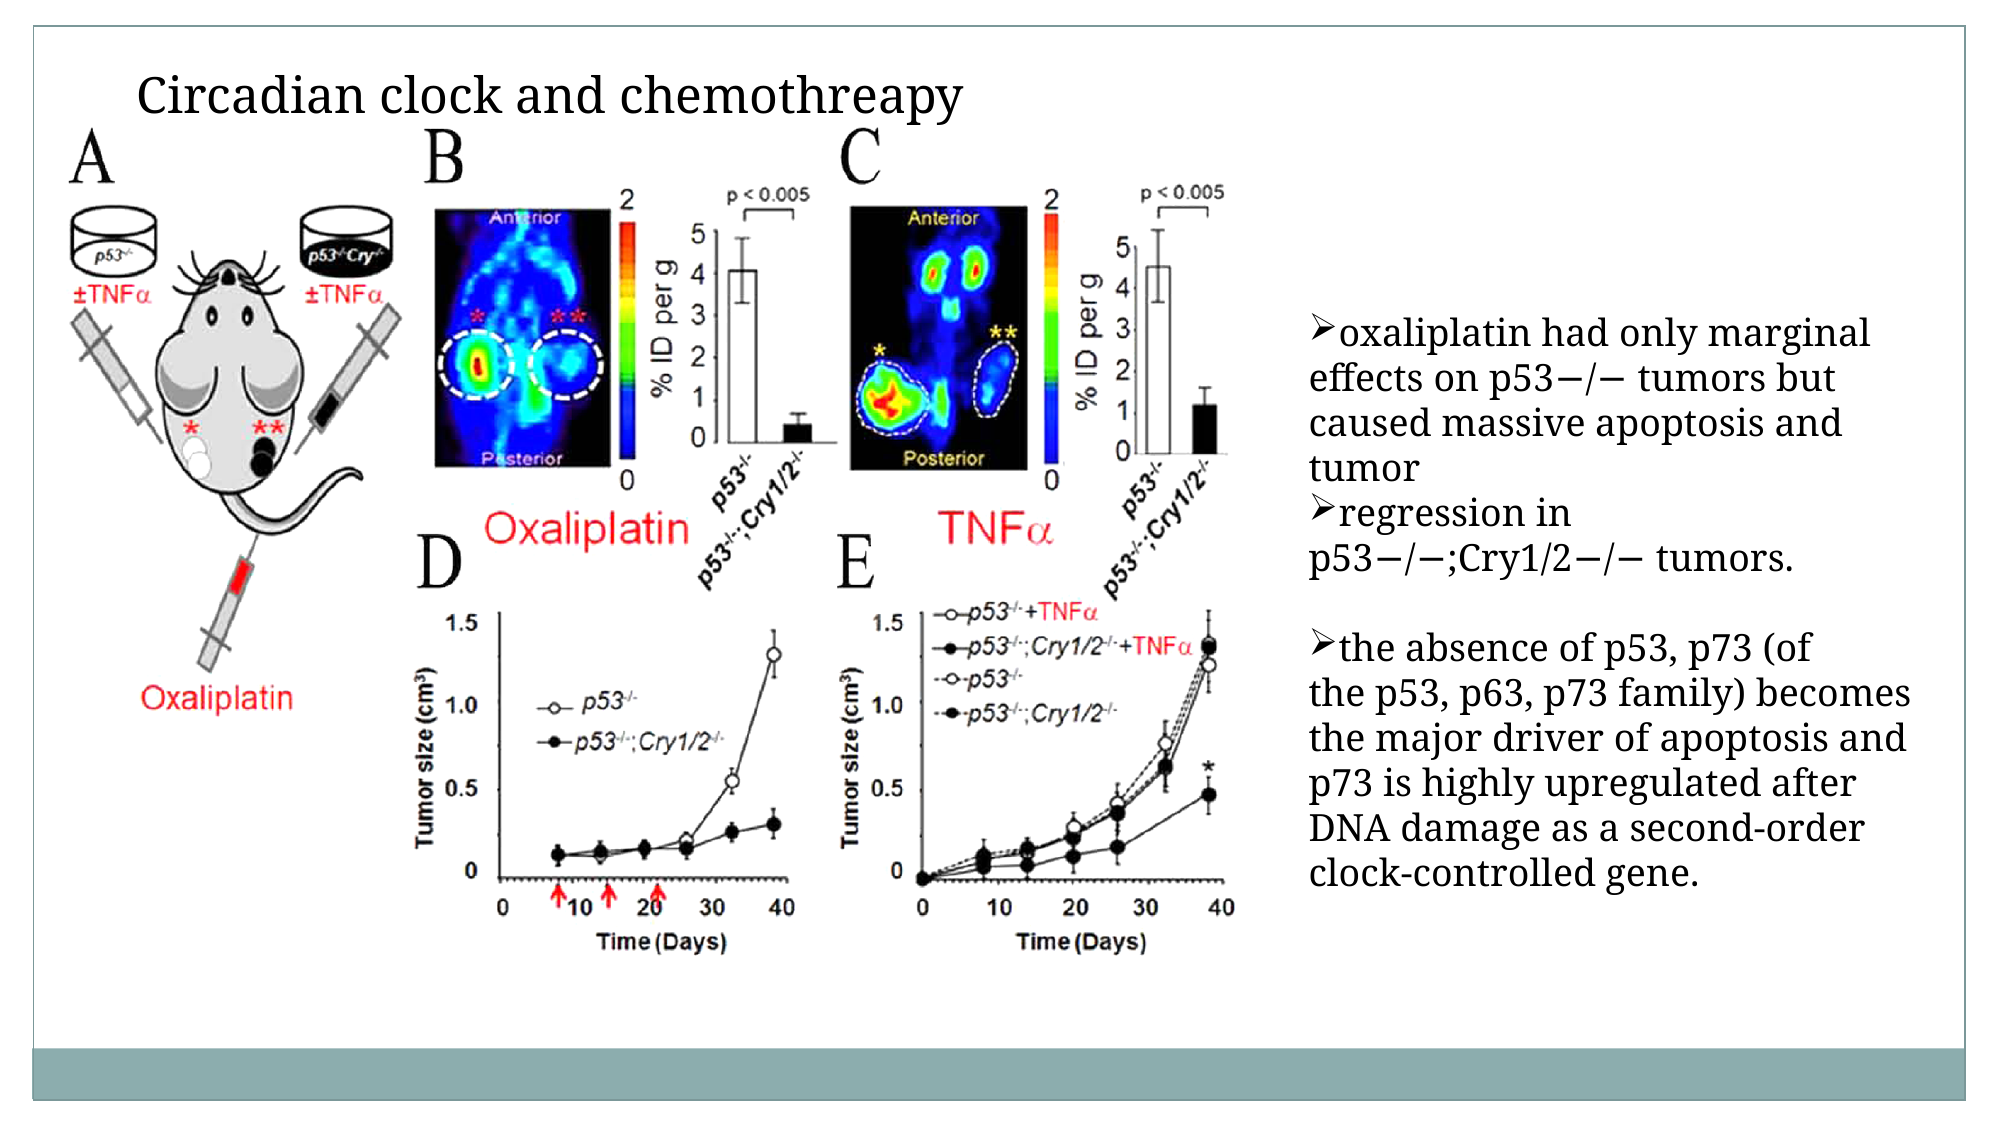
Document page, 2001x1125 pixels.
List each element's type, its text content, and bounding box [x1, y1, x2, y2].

text_box Circadian clock and chemothreapy [121, 56, 1150, 116]
text_box oxaliplatin had only marginal effects on p53−/− tumors but caused massive apoptosis and tumor regression in p53−/−;Cry1/2−/− tumors. the absence of p53, p73 (of the p53, p63, p73 family) becomes the major driver of apoptosis and p73 is highly upregulated after DNA damage as a second-order clock-controlled gene. [1293, 301, 1932, 902]
picture [65, 119, 1251, 963]
